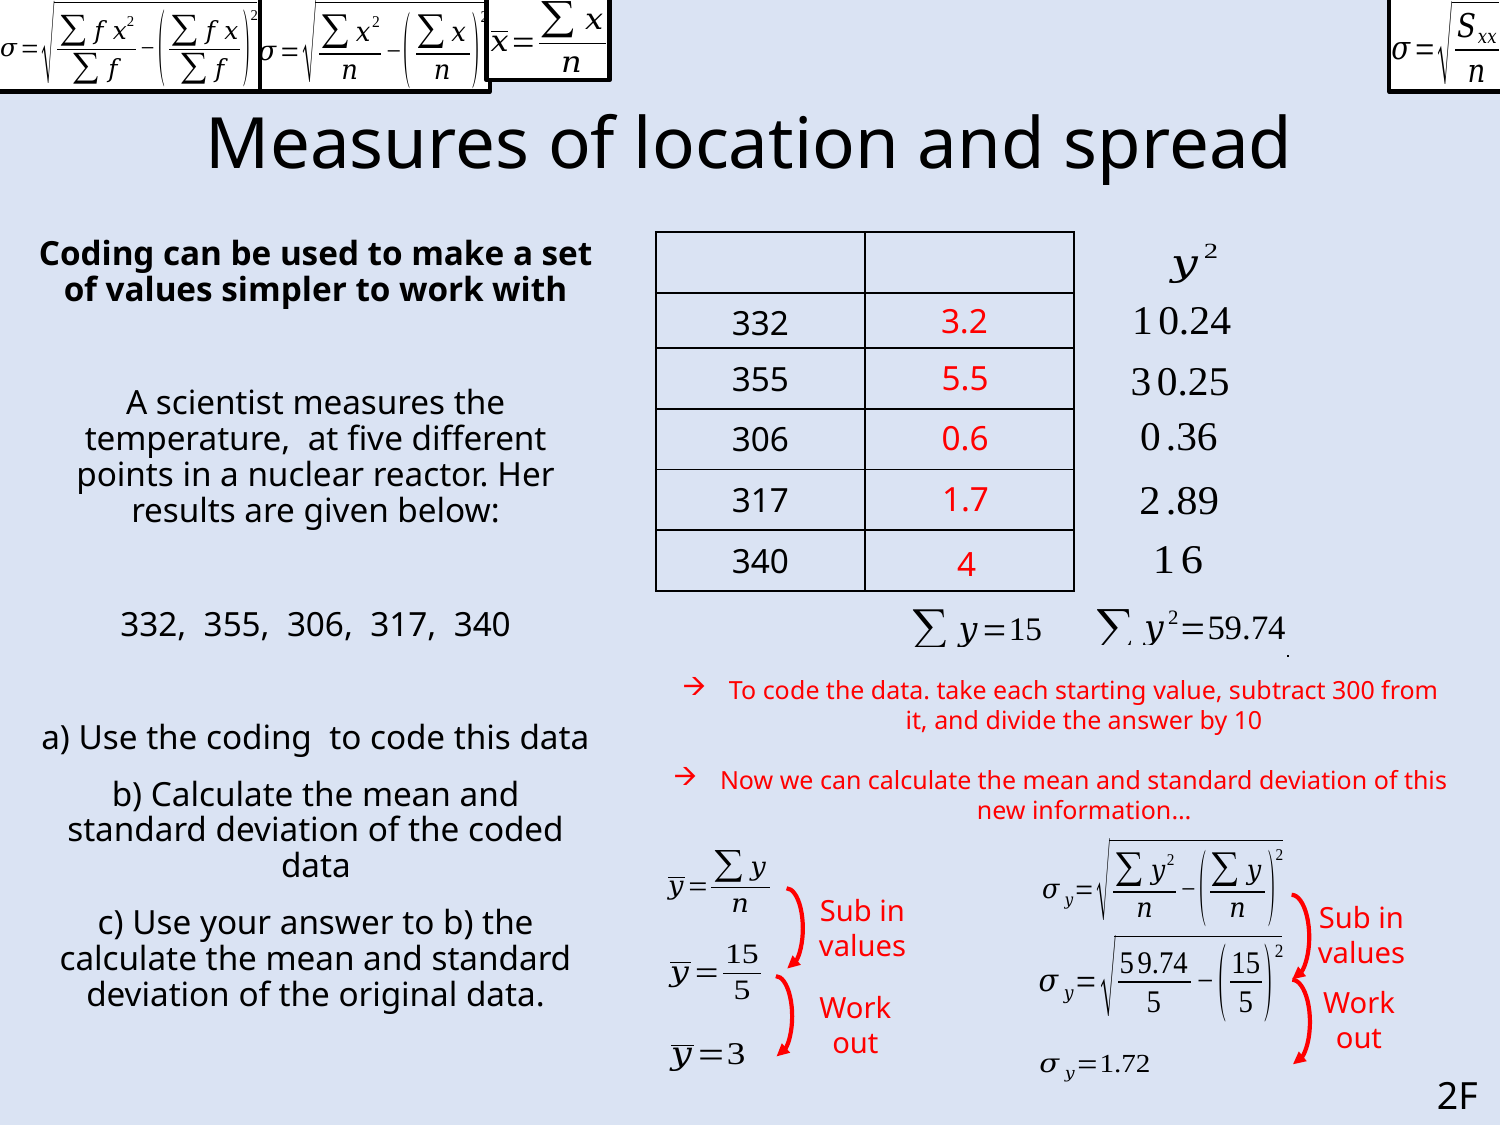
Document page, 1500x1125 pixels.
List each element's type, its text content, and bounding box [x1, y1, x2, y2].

text_box To code the data. take each starting value, subtract 300 from it, and divide the answer by 10 Now we can calculate the mean and standard deviation of this new information… [657, 667, 1465, 832]
text_box 0.6 [941, 417, 989, 458]
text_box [1089, 605, 1291, 687]
text_box [786, 887, 793, 969]
text_box Sub in values [1282, 891, 1440, 977]
text_box [775, 975, 793, 1057]
text_box 5.5 [941, 357, 989, 398]
text_box 4 [956, 542, 977, 583]
text_box 3.2 [940, 300, 989, 341]
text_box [904, 607, 1063, 689]
title Measures of location and spread [103, 61, 1397, 225]
text_box Work out [1305, 976, 1413, 1062]
text_box 1.7 [942, 478, 990, 519]
text_box 2F [1422, 1064, 1493, 1125]
text_box [1292, 979, 1305, 1065]
text_box Sub in values [793, 885, 932, 970]
text_box Work out [801, 981, 910, 1067]
